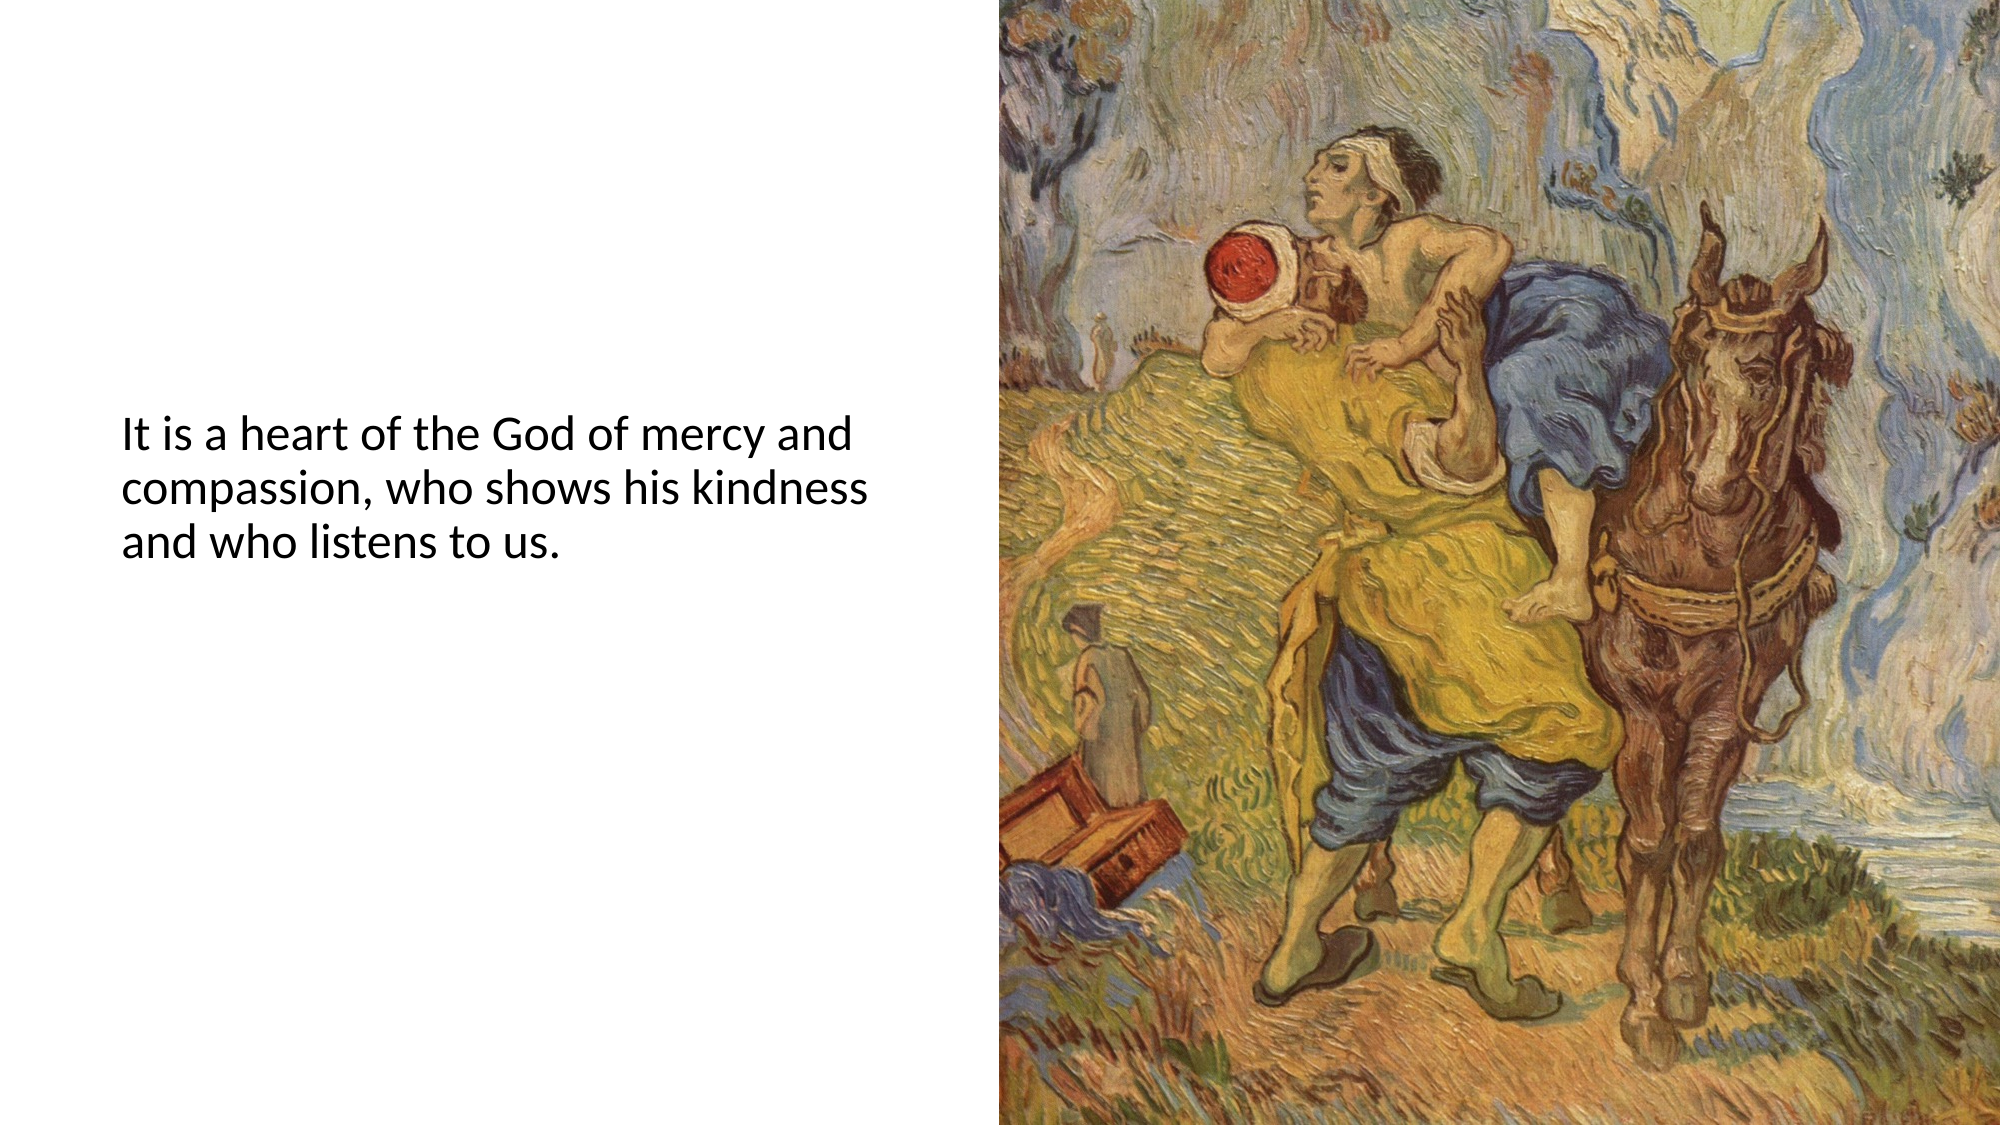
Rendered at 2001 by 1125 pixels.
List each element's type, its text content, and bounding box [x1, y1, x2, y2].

list It is a heart of the God of mercy and compassion, who shows his kindness and who listens to us. [106, 399, 948, 1021]
picture [999, 0, 2000, 1125]
